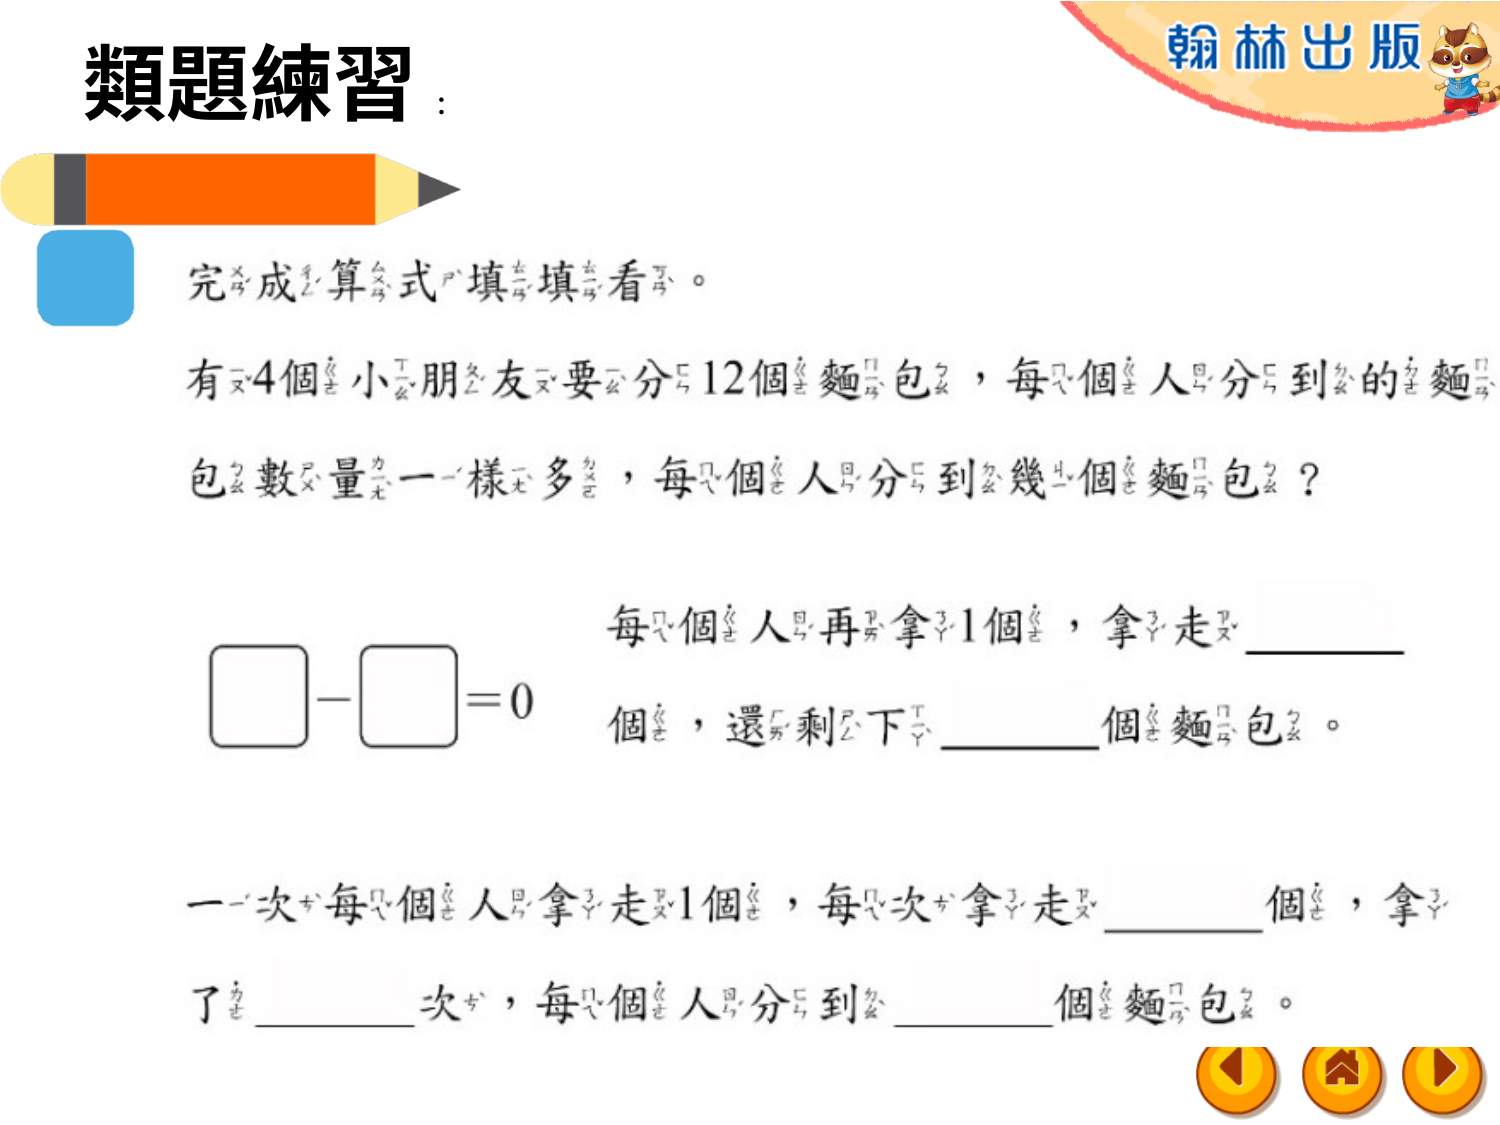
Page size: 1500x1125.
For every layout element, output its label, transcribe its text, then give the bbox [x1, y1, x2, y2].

picture [1055, 1, 1500, 138]
picture [1, 0, 1500, 1120]
text_box 類題練習: [68, 78, 462, 139]
